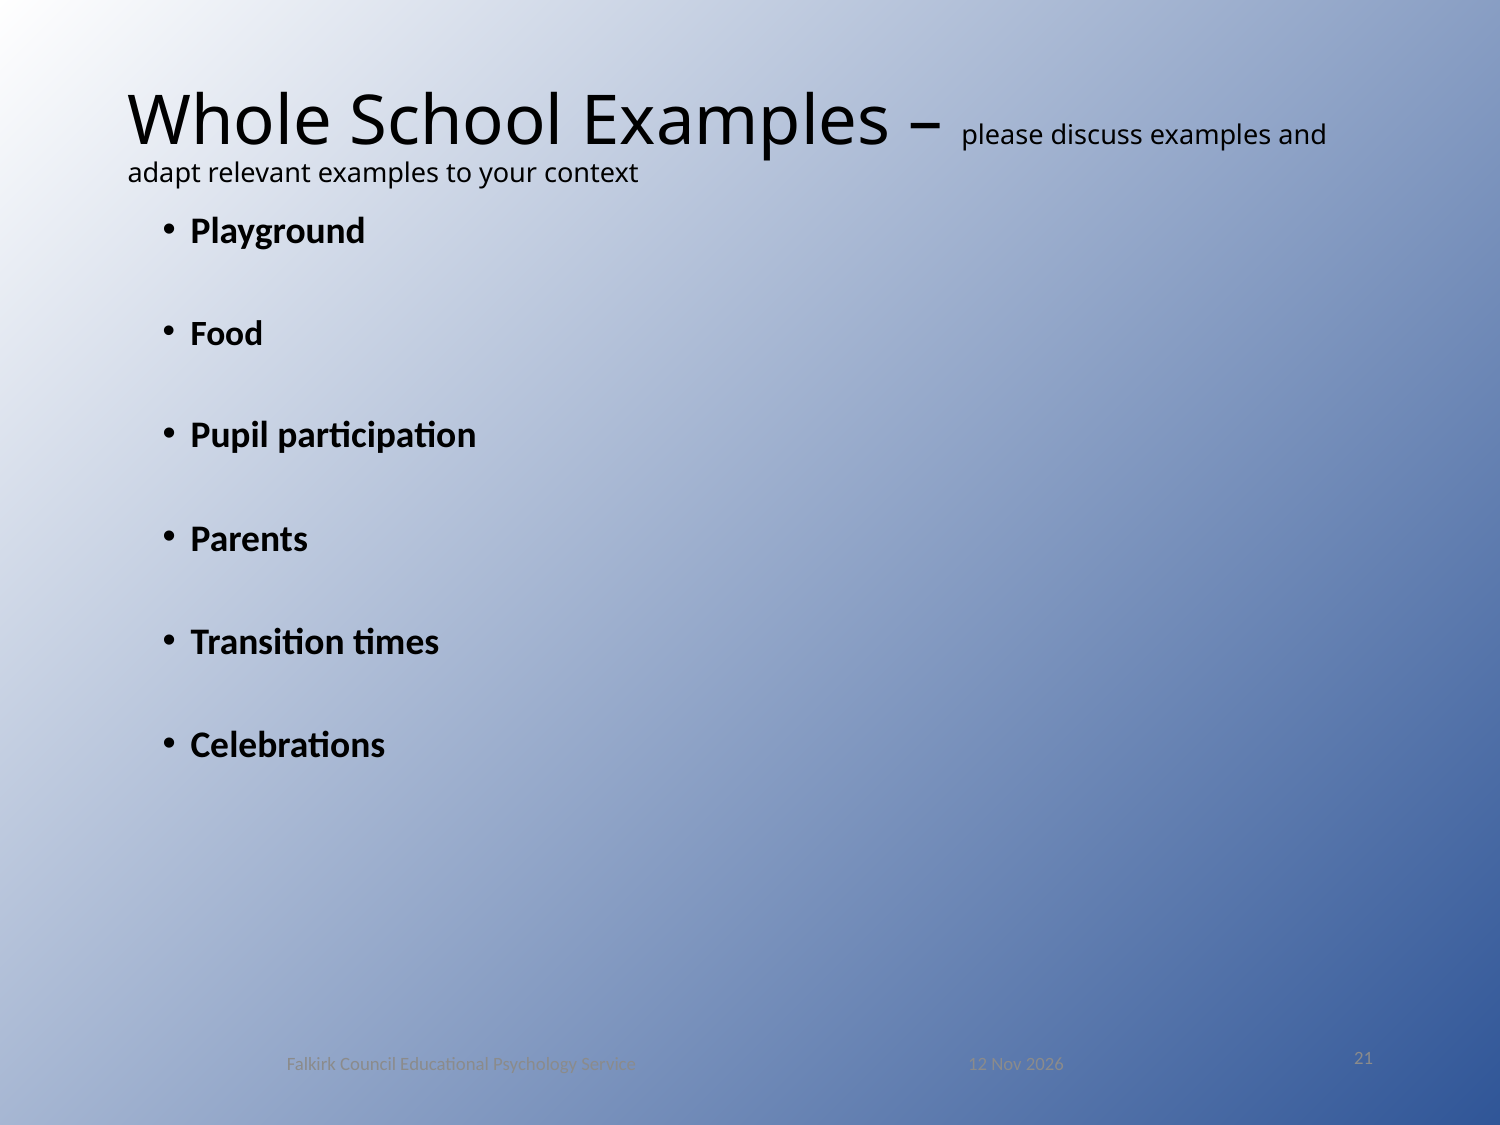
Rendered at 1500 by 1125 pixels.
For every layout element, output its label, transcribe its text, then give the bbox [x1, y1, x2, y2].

slide_number 21 [1294, 1027, 1389, 1087]
list Playground Food Pupil participation Parents Transition times Celebrations [147, 207, 1423, 1027]
slide_number 12-May-16 [953, 1033, 1291, 1093]
title Whole School Examples – please discuss examples and adapt relevant examples to your context [112, 42, 1388, 305]
footer Falkirk Council Educational Psychology Service [53, 1033, 875, 1093]
